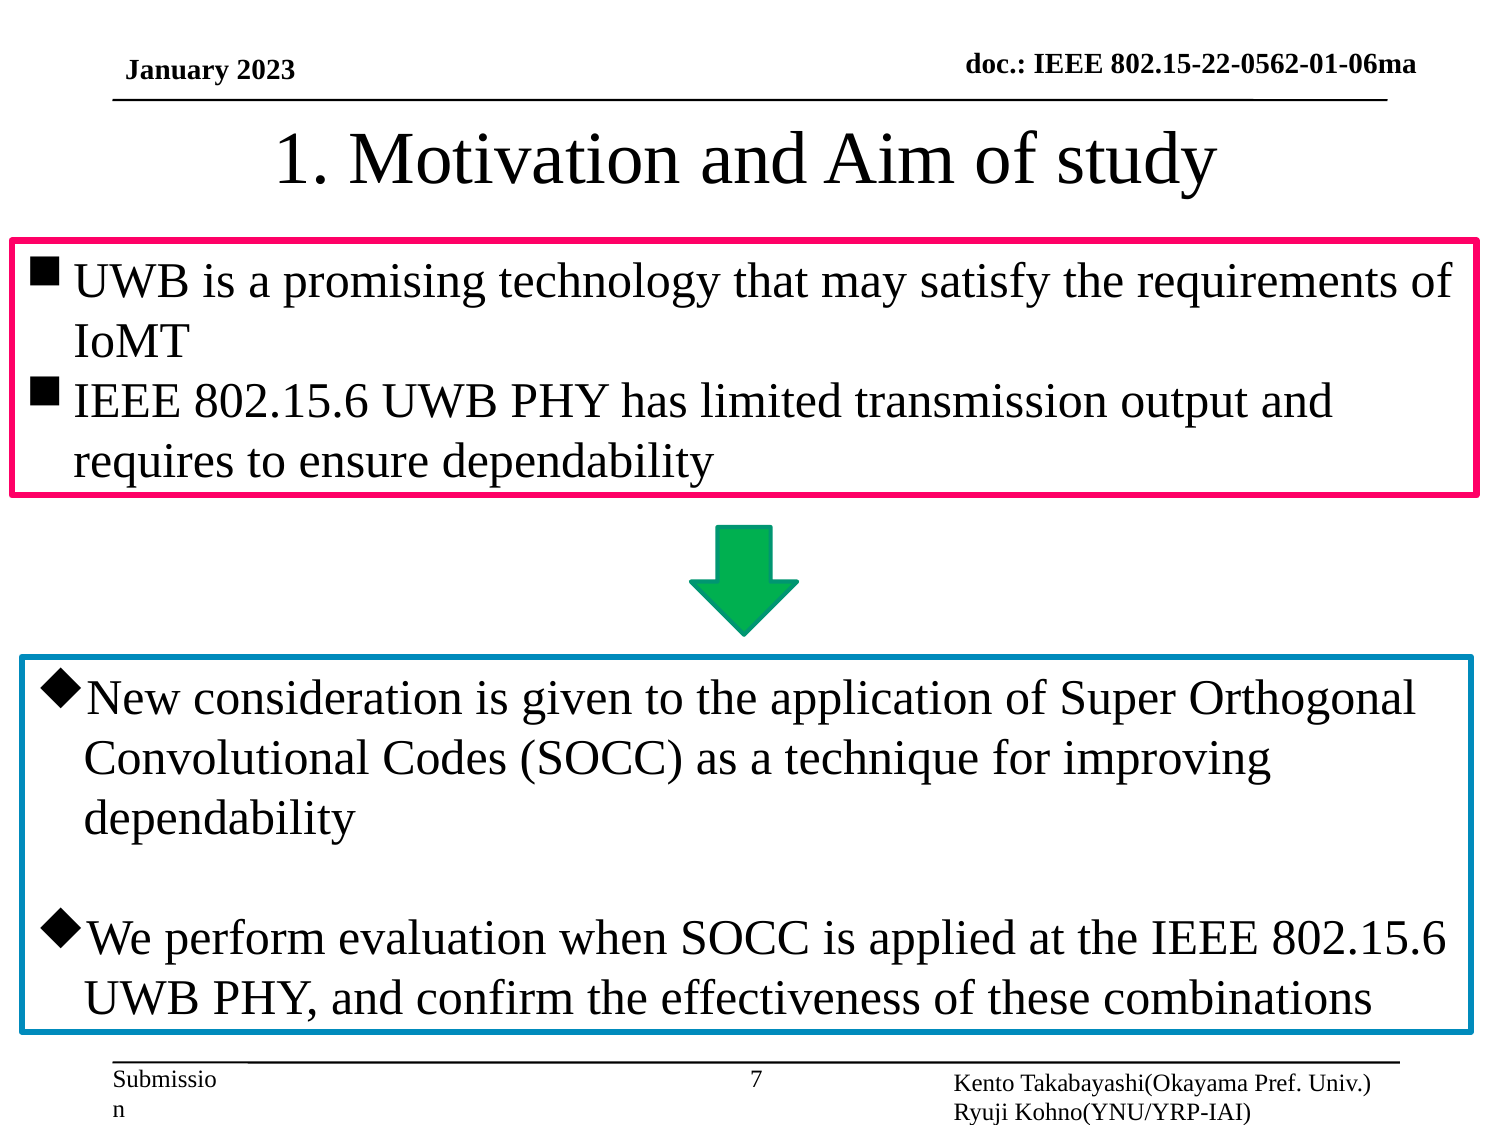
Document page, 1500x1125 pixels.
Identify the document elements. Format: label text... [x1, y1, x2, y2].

footer Kento Takabayashi(Okayama Pref. Univ.) Ryuji Kohno(YNU/YRP-IAI) [938, 1058, 1459, 1125]
text_box New consideration is given to the application of Super Orthogonal Convolutional Codes (SOCC) as a technique for improving dependability We perform evaluation when SOCC is applied at the IEEE 802.15.6 UWB PHY, and confirm the effectiveness of these combinations [21, 656, 1471, 1032]
text_box UWB is a promising technology that may satisfy the requirements of IoMT IEEE 802.15.6 UWB PHY has limited transmission output and requires to ensure dependability [11, 240, 1477, 496]
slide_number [124, 49, 388, 86]
title 1. Motivation and Aim of study [108, 65, 1385, 240]
slide_number 7 [749, 1061, 763, 1093]
text_box [688, 524, 800, 637]
